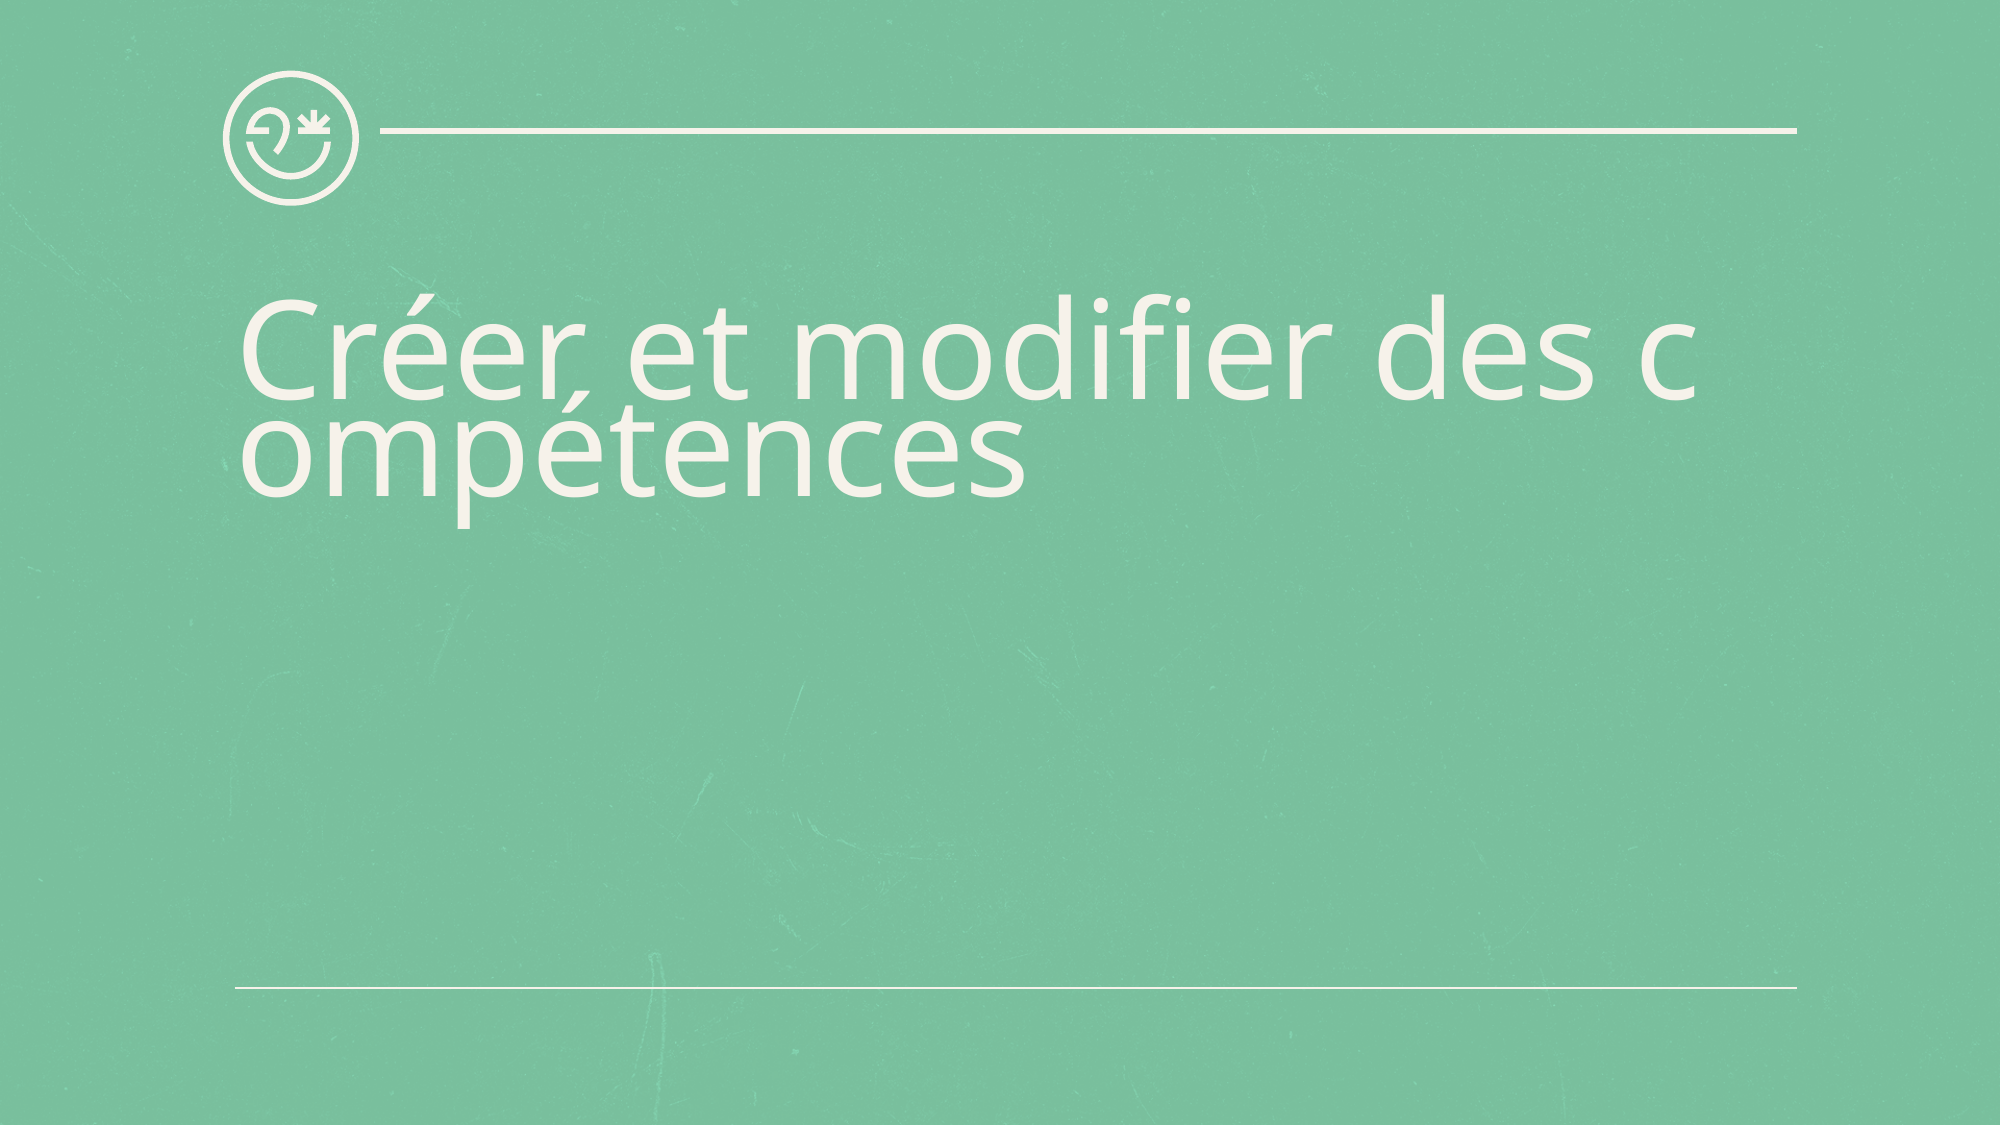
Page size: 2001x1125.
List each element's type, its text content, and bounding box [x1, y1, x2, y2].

title Créer et modifier des compétences [220, 296, 1798, 920]
picture [0, 0, 2000, 1125]
